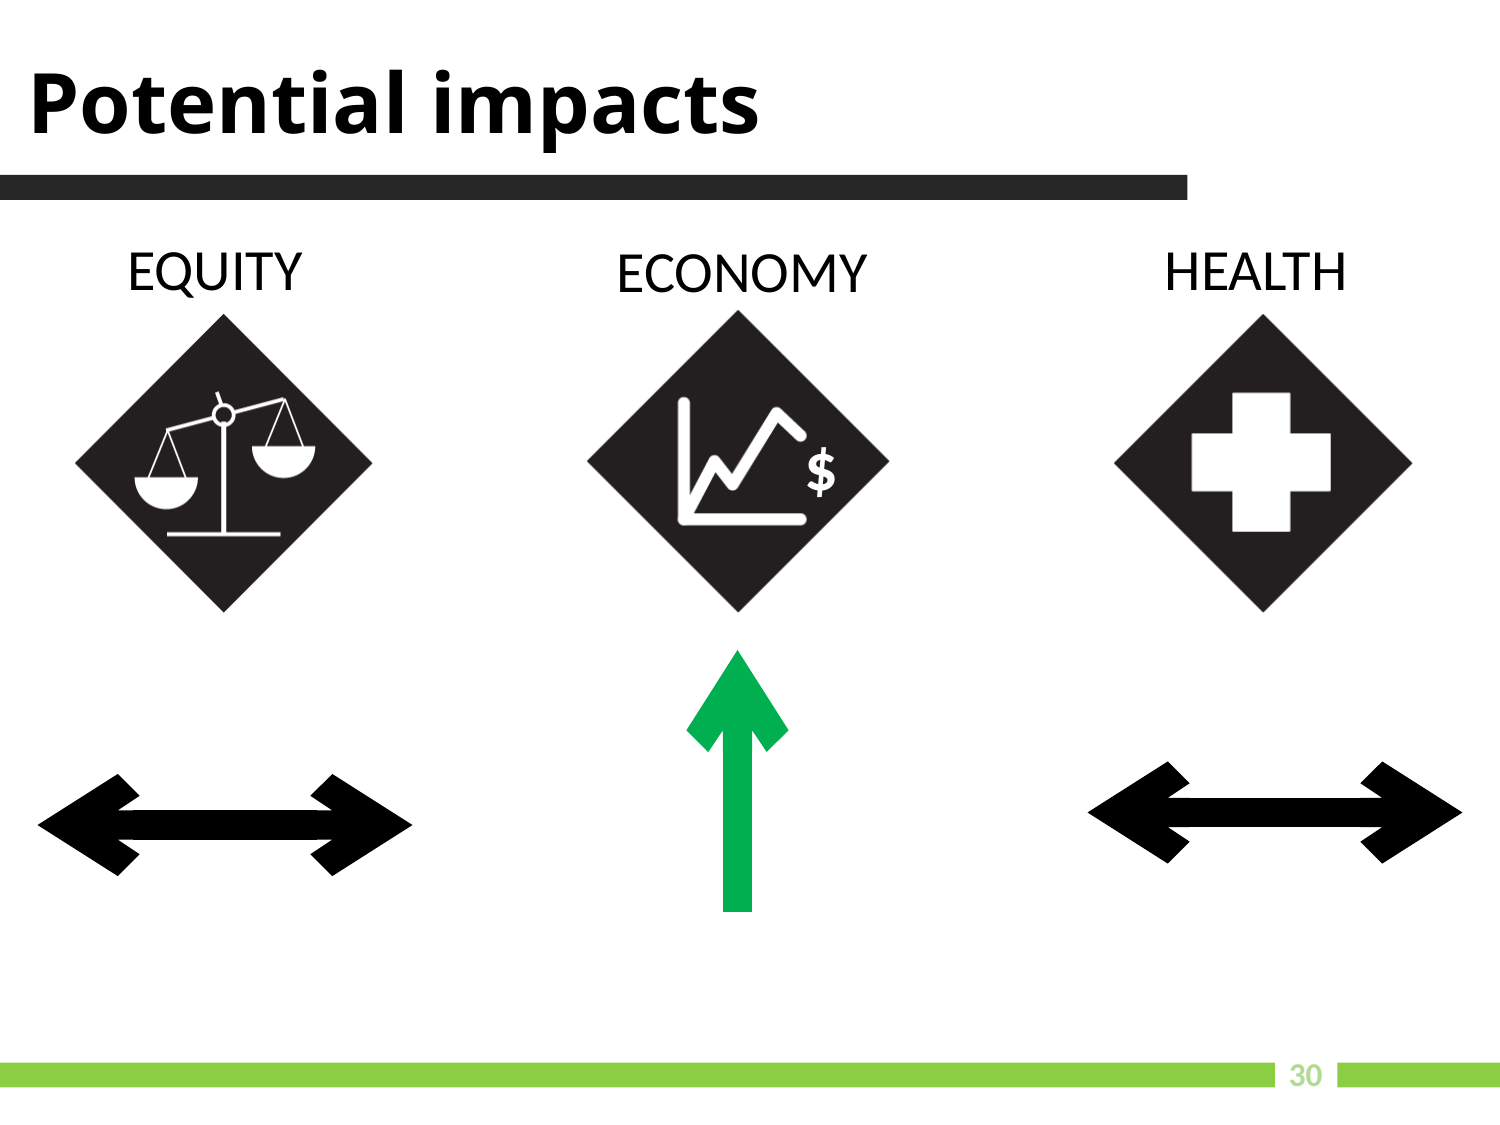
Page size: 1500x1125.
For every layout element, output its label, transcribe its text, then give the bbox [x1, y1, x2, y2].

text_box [1114, 224, 1500, 613]
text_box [587, 226, 952, 613]
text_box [74, 224, 374, 613]
slide_number 30 [1250, 1042, 1338, 1103]
title Potential impacts [12, 24, 1363, 175]
